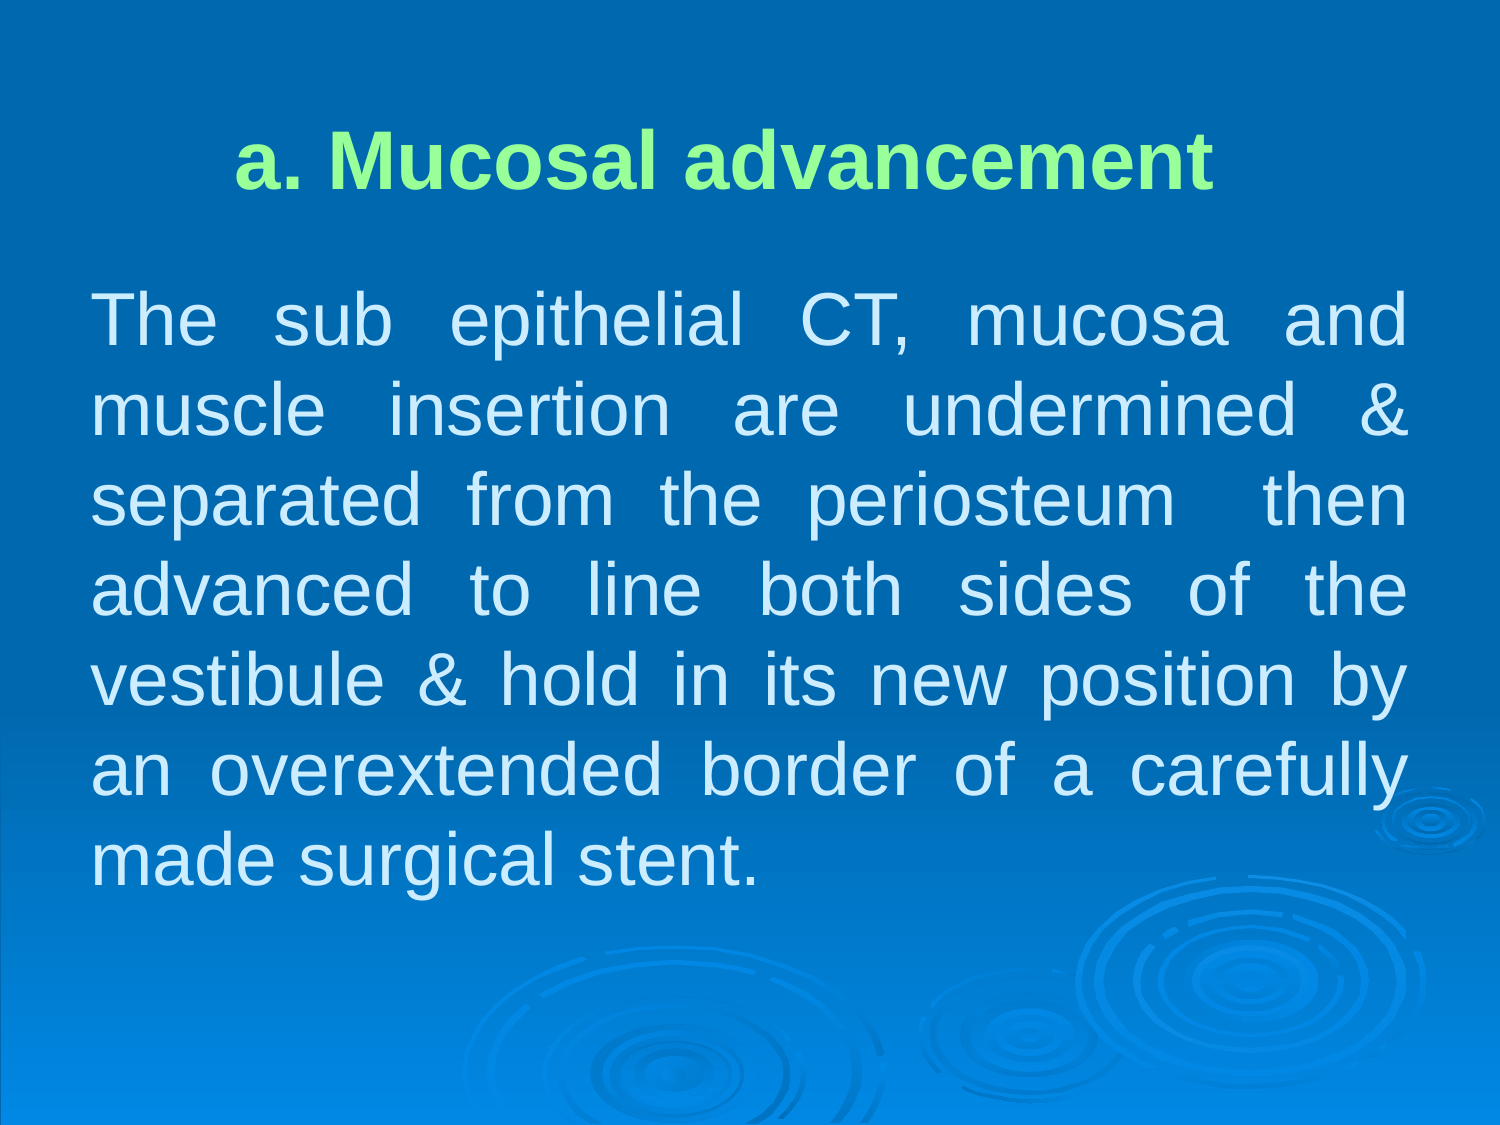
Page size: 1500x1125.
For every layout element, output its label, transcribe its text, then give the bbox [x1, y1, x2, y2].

list The sub epithelial CT, mucosa and muscle insertion are undermined & separated from the periosteum then advanced to line both sides of the vestibule & hold in its new position by an overextended border of a carefully made surgical stent. [74, 262, 1426, 1006]
title a. Mucosal advancement [49, 62, 1401, 250]
